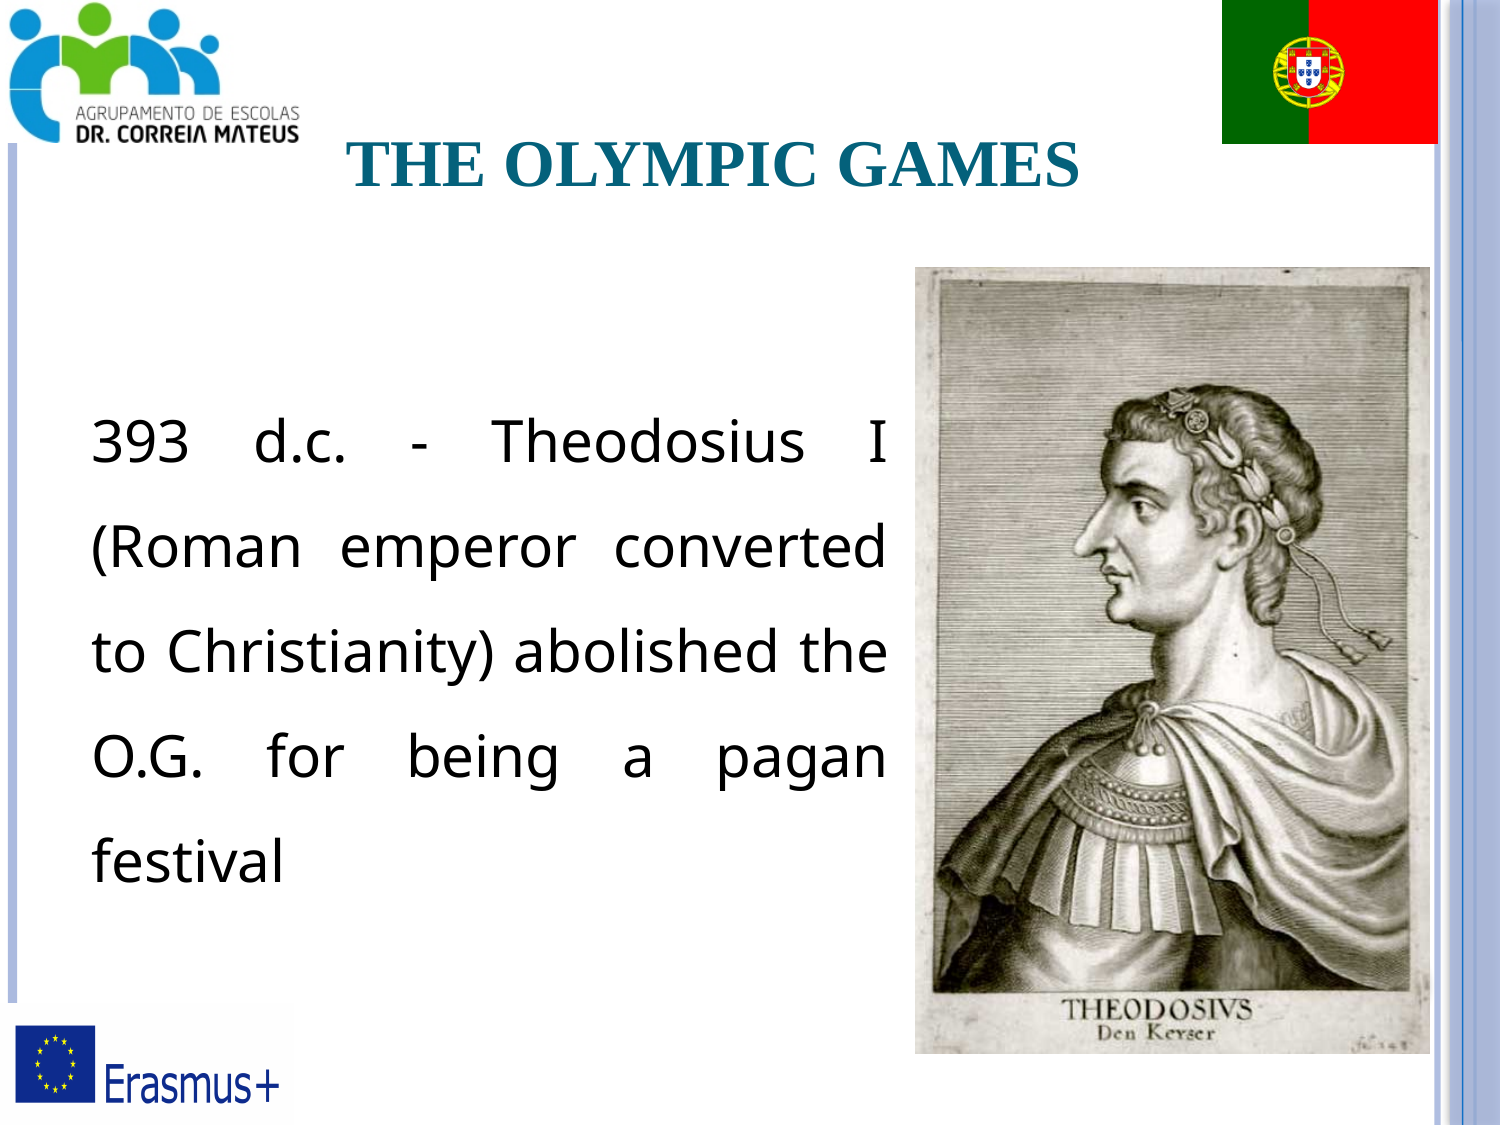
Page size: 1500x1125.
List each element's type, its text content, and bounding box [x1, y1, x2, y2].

picture [914, 266, 1430, 1055]
picture [1221, 0, 1439, 145]
text_box THE OLYMPIC GAMES [101, 66, 1326, 254]
picture [5, 0, 302, 144]
text_box 393 d.c. - Theodosius I (Roman emperor converted to Christianity) abolished the O.G. for being a pagan festival [76, 361, 904, 902]
picture [0, 1002, 295, 1125]
